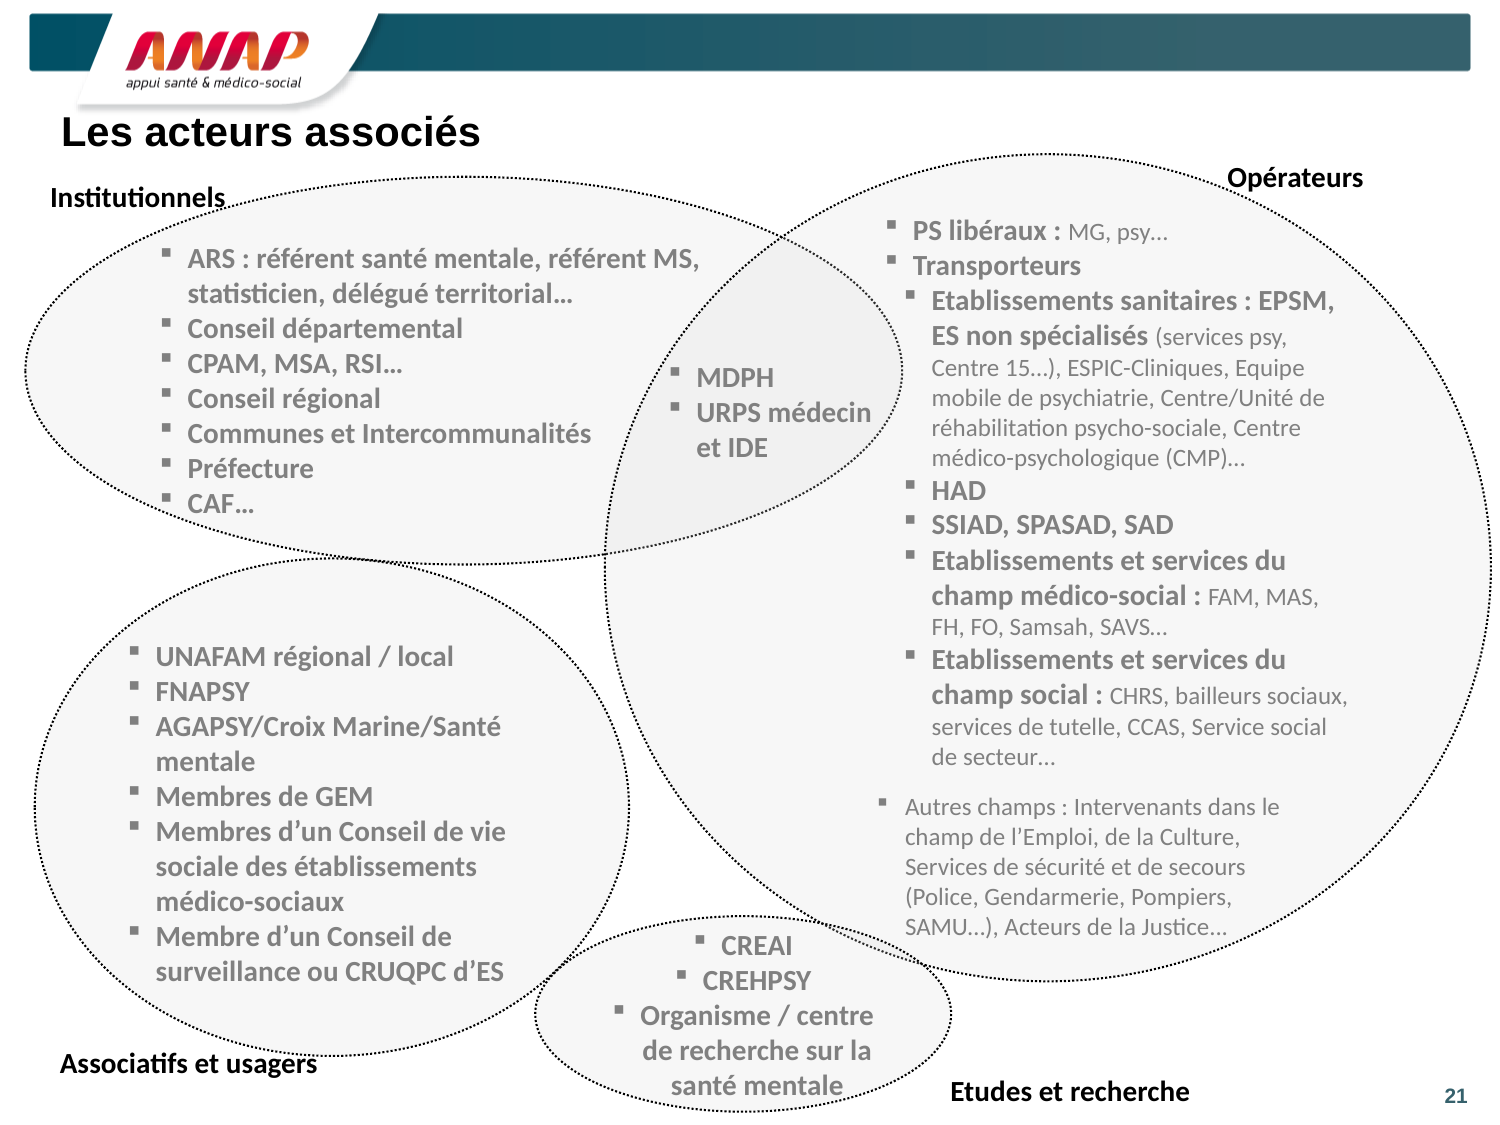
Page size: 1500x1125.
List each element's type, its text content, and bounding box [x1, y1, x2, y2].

text_box Institutionnels [0, 167, 326, 223]
title Les acteurs associés [46, 93, 1479, 167]
text_box Etablissements sanitaires : EPSM, ES non spécialisés (services psy, Centre 15…), ESPIC-Cliniques, Equipe mobile de psychiatrie, Centre/Unité de réhabilitation psycho-sociale, Centre médico-psychologique (CMP)… HAD SSIAD, SPASAD, SAD Etablissements et services du champ médico-social : FAM, MAS, FH, FO, Samsah, SAVS… Etablissements et services du champ social : CHRS, bailleurs sociaux, services de tutelle, CCAS, Service social de secteur… [899, 948, 1222, 982]
text_box PS libéraux : MG, psy… Transporteurs [870, 203, 1211, 289]
text_box Etudes et recherche [881, 1062, 1260, 1118]
text_box Autres champs : Intervenants dans le champ de l’Emploi, de la Culture, Services de sécurité et de secours (Police, Gendarmerie, Pompiers, SAMU…), Acteurs de la Justice... [861, 783, 1332, 948]
text_box MDPH URPS médecin et IDE [653, 350, 911, 471]
text_box Opérateurs [1106, 148, 1485, 204]
text_box UNAFAM régional / local FNAPSY AGAPSY/Croix Marine/Santé mentale Membres de GEM Membres d’un Conseil de vie sociale des établissements médico-sociaux Membre d’un Conseil de surveillance ou CRUQPC d’ES [34, 558, 629, 1056]
text_box Etablissements sanitaires : EPSM, ES non spécialisés (services psy, Centre 15…), ESPIC-Cliniques, Equipe mobile de psychiatrie, Centre/Unité de réhabilitation psycho-sociale, Centre médico-psychologique (CMP)… HAD SSIAD, SPASAD, SAD Etablissements et services du champ médico-social : FAM, MAS, FH, FO, Samsah, SAVS… Etablissements et services du champ social : CHRS, bailleurs sociaux, services de tutelle, CCAS, Service social de secteur… [604, 154, 1491, 933]
picture [0, 13, 1500, 116]
text_box Associatifs et usagers [0, 1034, 379, 1090]
text_box CREAI CREHPSY Organisme / centre de recherche sur la santé mentale [535, 916, 952, 1112]
text_box ARS : référent santé mentale, référent MS, statisticien, délégué territorial… Conseil départemental CPAM, MSA, RSI… Conseil régional Communes et Intercommunalités Préfecture CAF… [25, 176, 781, 565]
